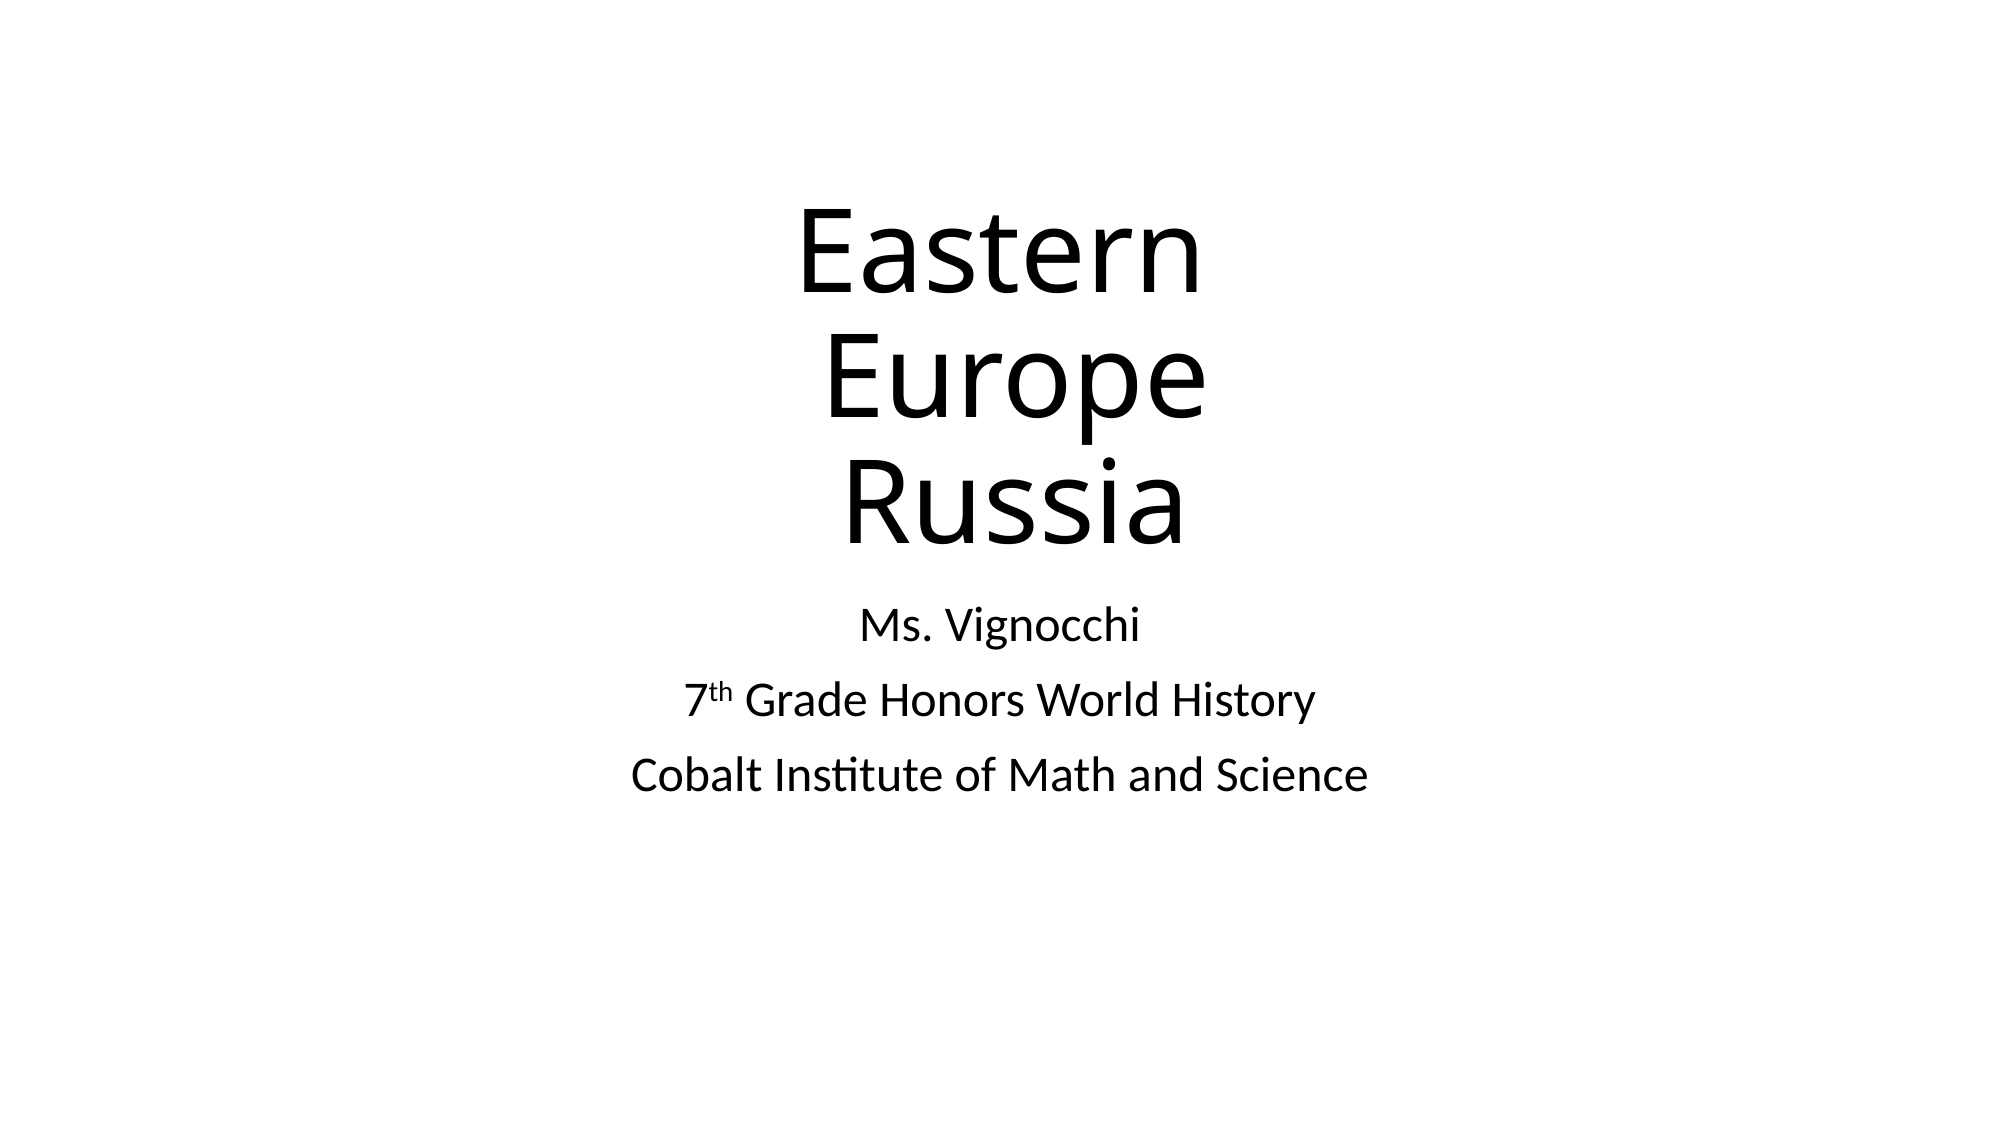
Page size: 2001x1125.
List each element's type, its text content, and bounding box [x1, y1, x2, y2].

subtitle Ms. Vignocchi 7th Grade Honors World History Cobalt Institute of Math and Science [249, 590, 1750, 863]
title Eastern Europe Russia [249, 184, 1750, 576]
